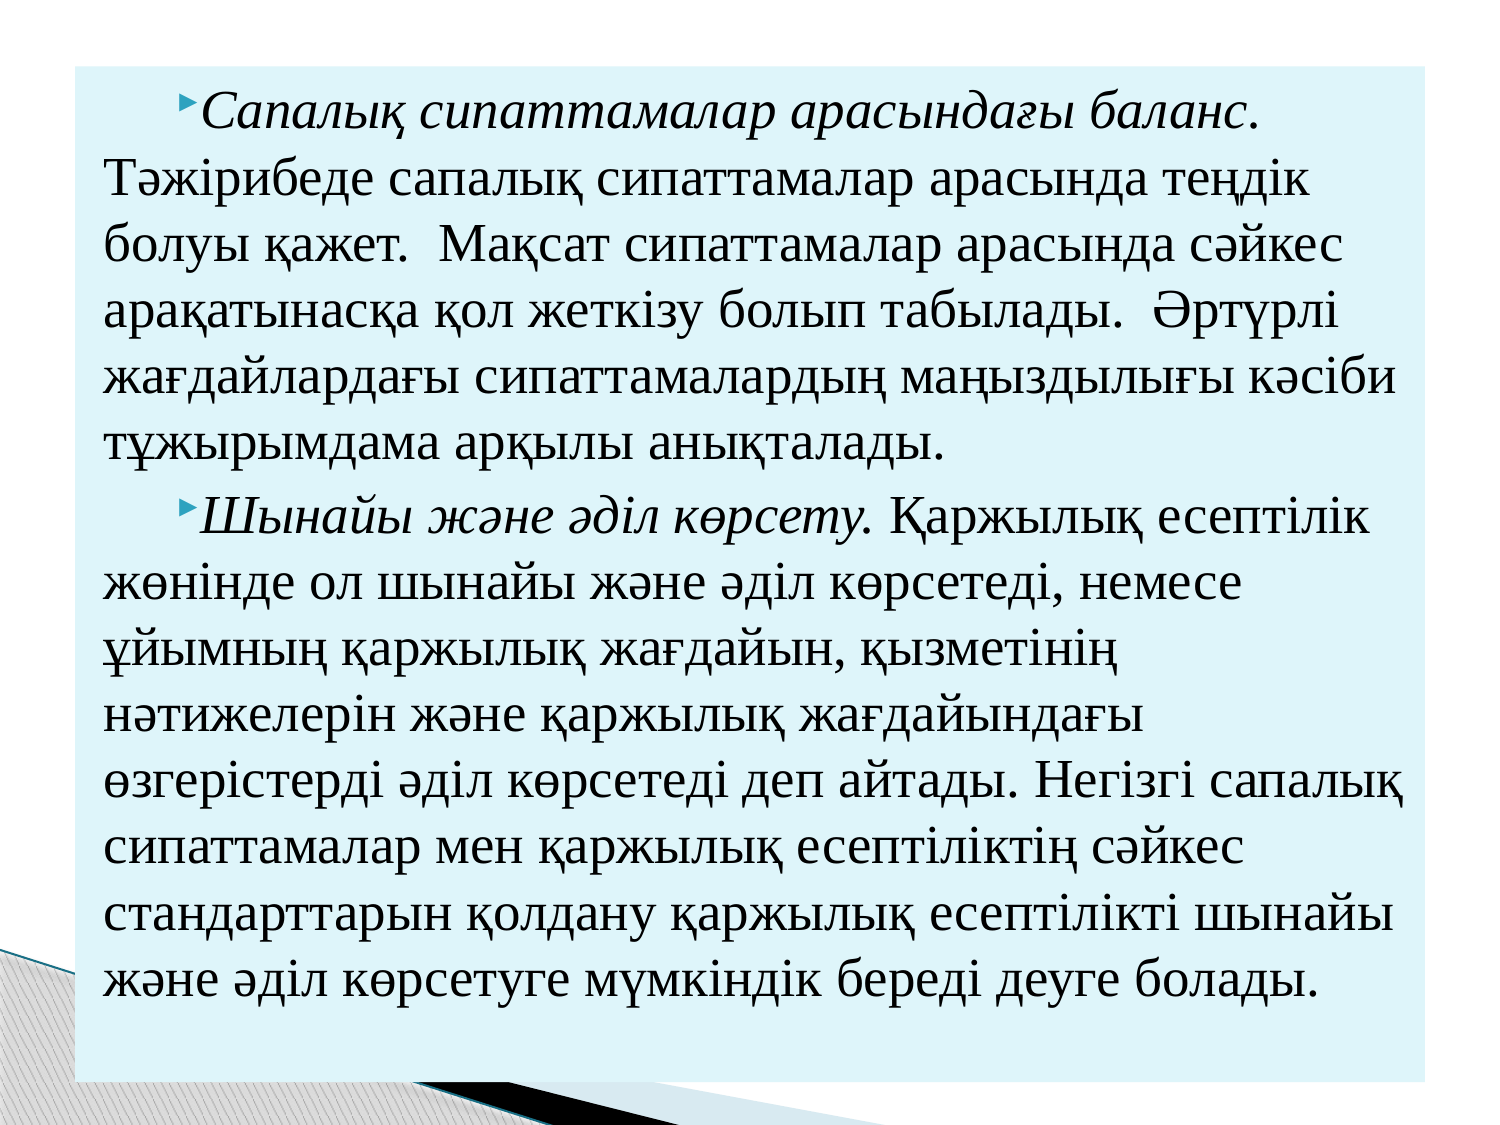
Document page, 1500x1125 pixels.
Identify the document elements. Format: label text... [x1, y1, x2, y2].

list Сапалық сипаттамалар арасындағы баланс. Тәжірибеде сапалық сипаттамалар арасында теңдік болуы қажет. Мақсат сипаттамалар арасында сәйкес арақатынасқа қол жеткізу болып табылады. Әртүрлі жағдайлардағы сипаттамалардың маңыздылығы кәсіби тұжырымдама арқылы анықталады. Шынайы және әділ көрсету. Қаржылық есептілік жөнінде ол шынайы және әділ көрсетеді, немесе ұйымның қаржылық жағдайын, қызметінің нәтижелерін және қаржылық жағдайындағы өзгерістерді әділ көрсетеді деп айтады. Негізгі сапалық сипаттамалар мен қаржылық есептіліктің сәйкес стандарттарын қолдану қаржылық есептілікті шынайы және әділ көрсетуге мүмкіндік береді деуге болады. [75, 66, 1425, 1083]
